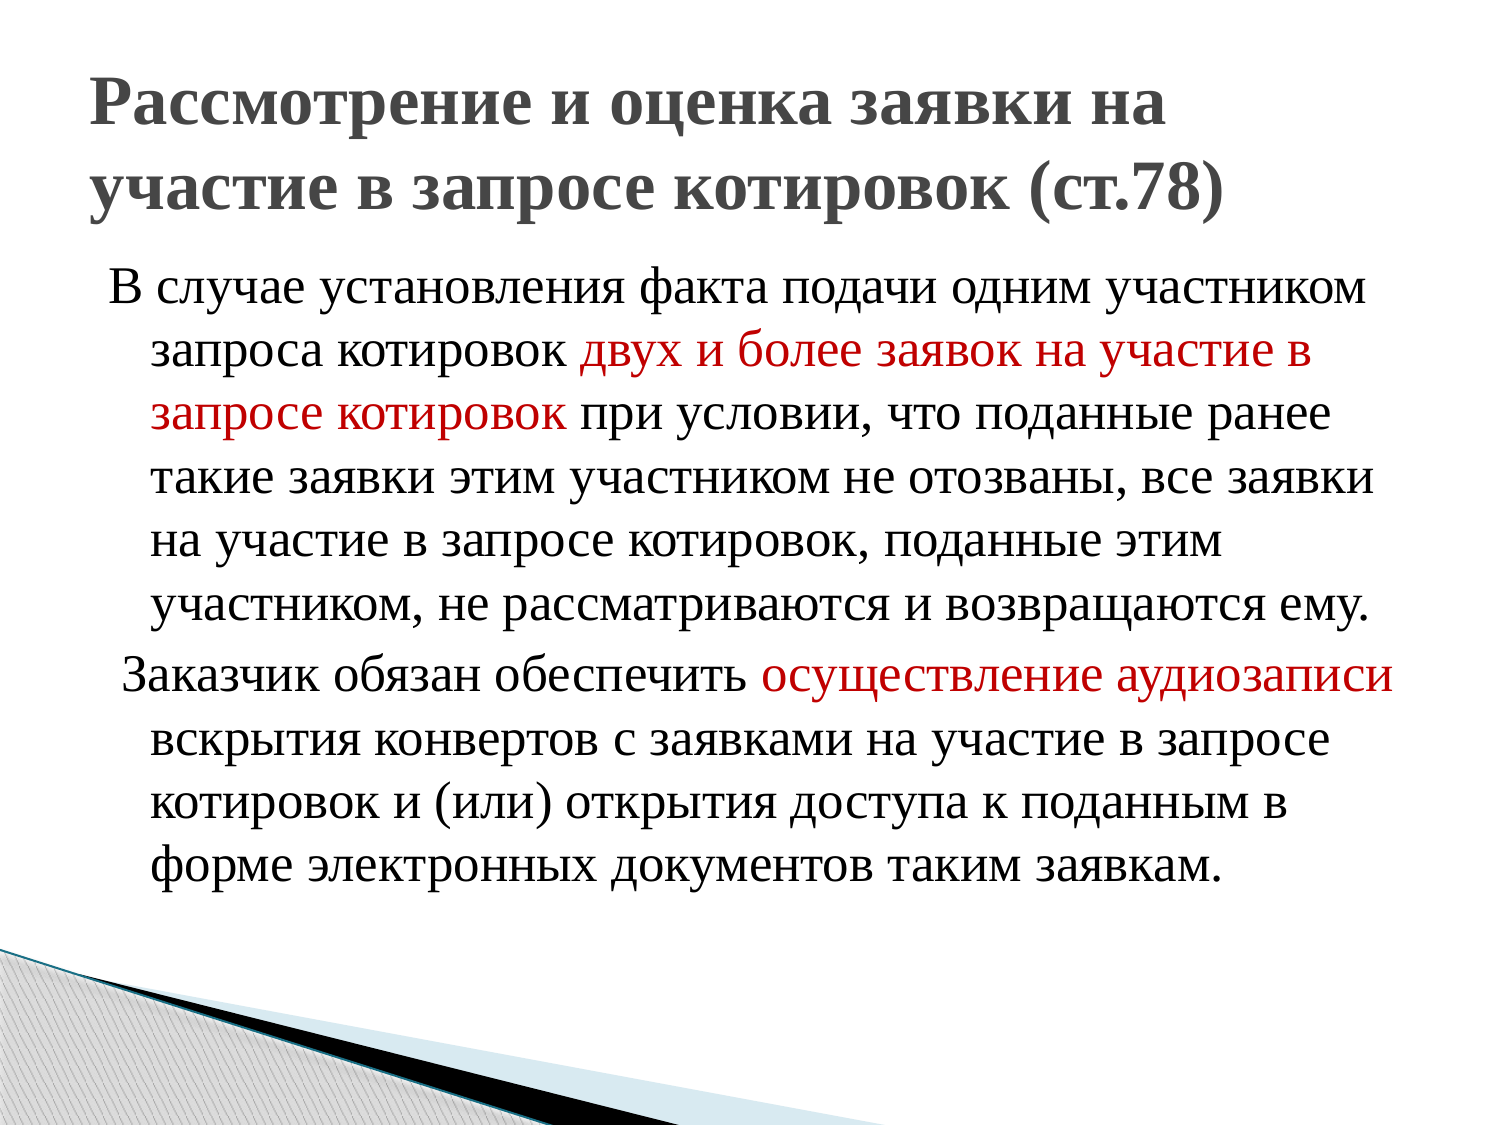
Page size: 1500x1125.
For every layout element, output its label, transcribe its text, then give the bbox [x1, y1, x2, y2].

title Рассмотрение и оценка заявки на участие в запросе котировок (ст.78) [75, 45, 1425, 233]
list В случае установления факта подачи одним участником запроса котировок двух и более заявок на участие в запросе котировок при условии, что поданные ранее такие заявки этим участником не отозваны, все заявки на участие в запросе котировок, поданные этим участником, не рассматриваются и возвращаются ему. Заказчик обязан обеспечить осуществление аудиозаписи вскрытия конвертов с заявками на участие в запросе котировок и (или) открытия доступа к поданным в форме электронных документов таким заявкам. [75, 243, 1425, 986]
